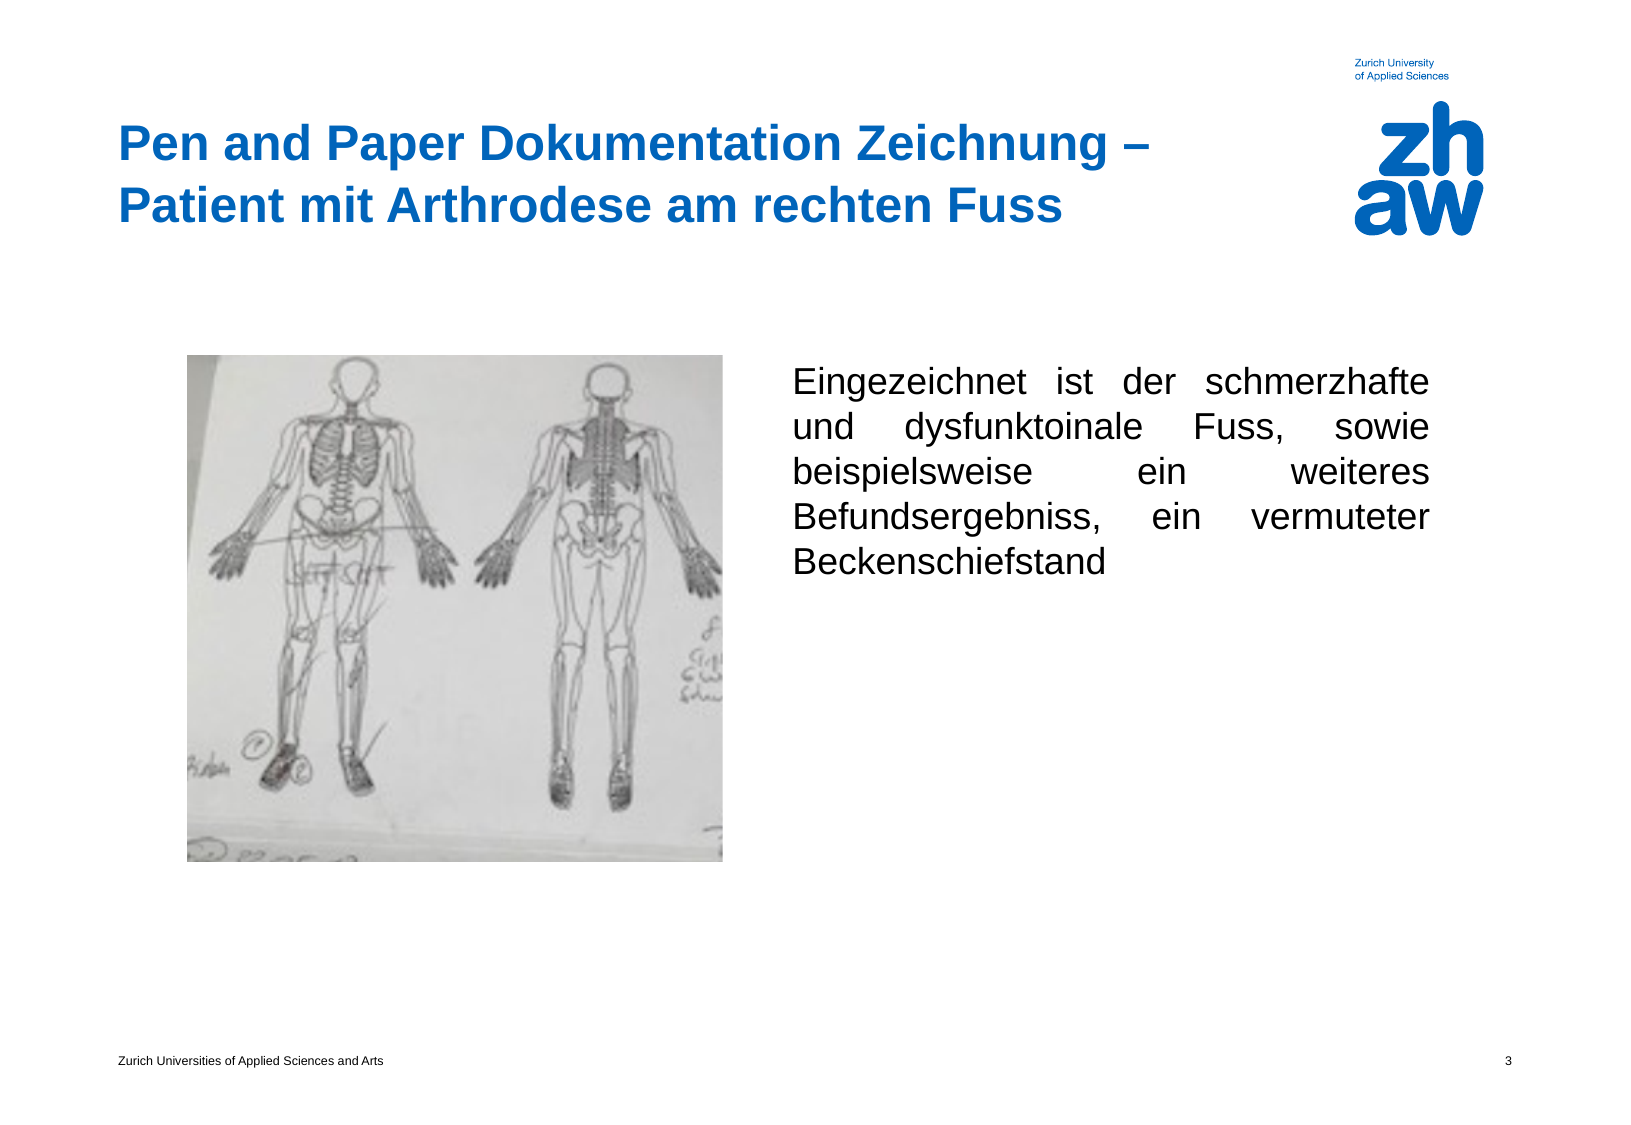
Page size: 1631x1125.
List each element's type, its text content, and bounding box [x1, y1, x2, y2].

slide_number 3 [838, 1052, 1512, 1083]
footer Zurich Universities of Applied Sciences and Arts [118, 1052, 792, 1083]
picture [708, 355, 723, 862]
picture [187, 355, 201, 862]
title Pen and Paper Dokumentation Zeichnung – Patient mit Arthrodese am rechten Fuss [118, 107, 1282, 238]
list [201, 340, 708, 877]
text_box Eingezeichnet ist der schmerzhafte und dysfunktoinale Fuss, sowie beispielsweise ein weiteres Befundsergebniss, ein vermuteter Beckenschiefstand [792, 357, 1431, 866]
